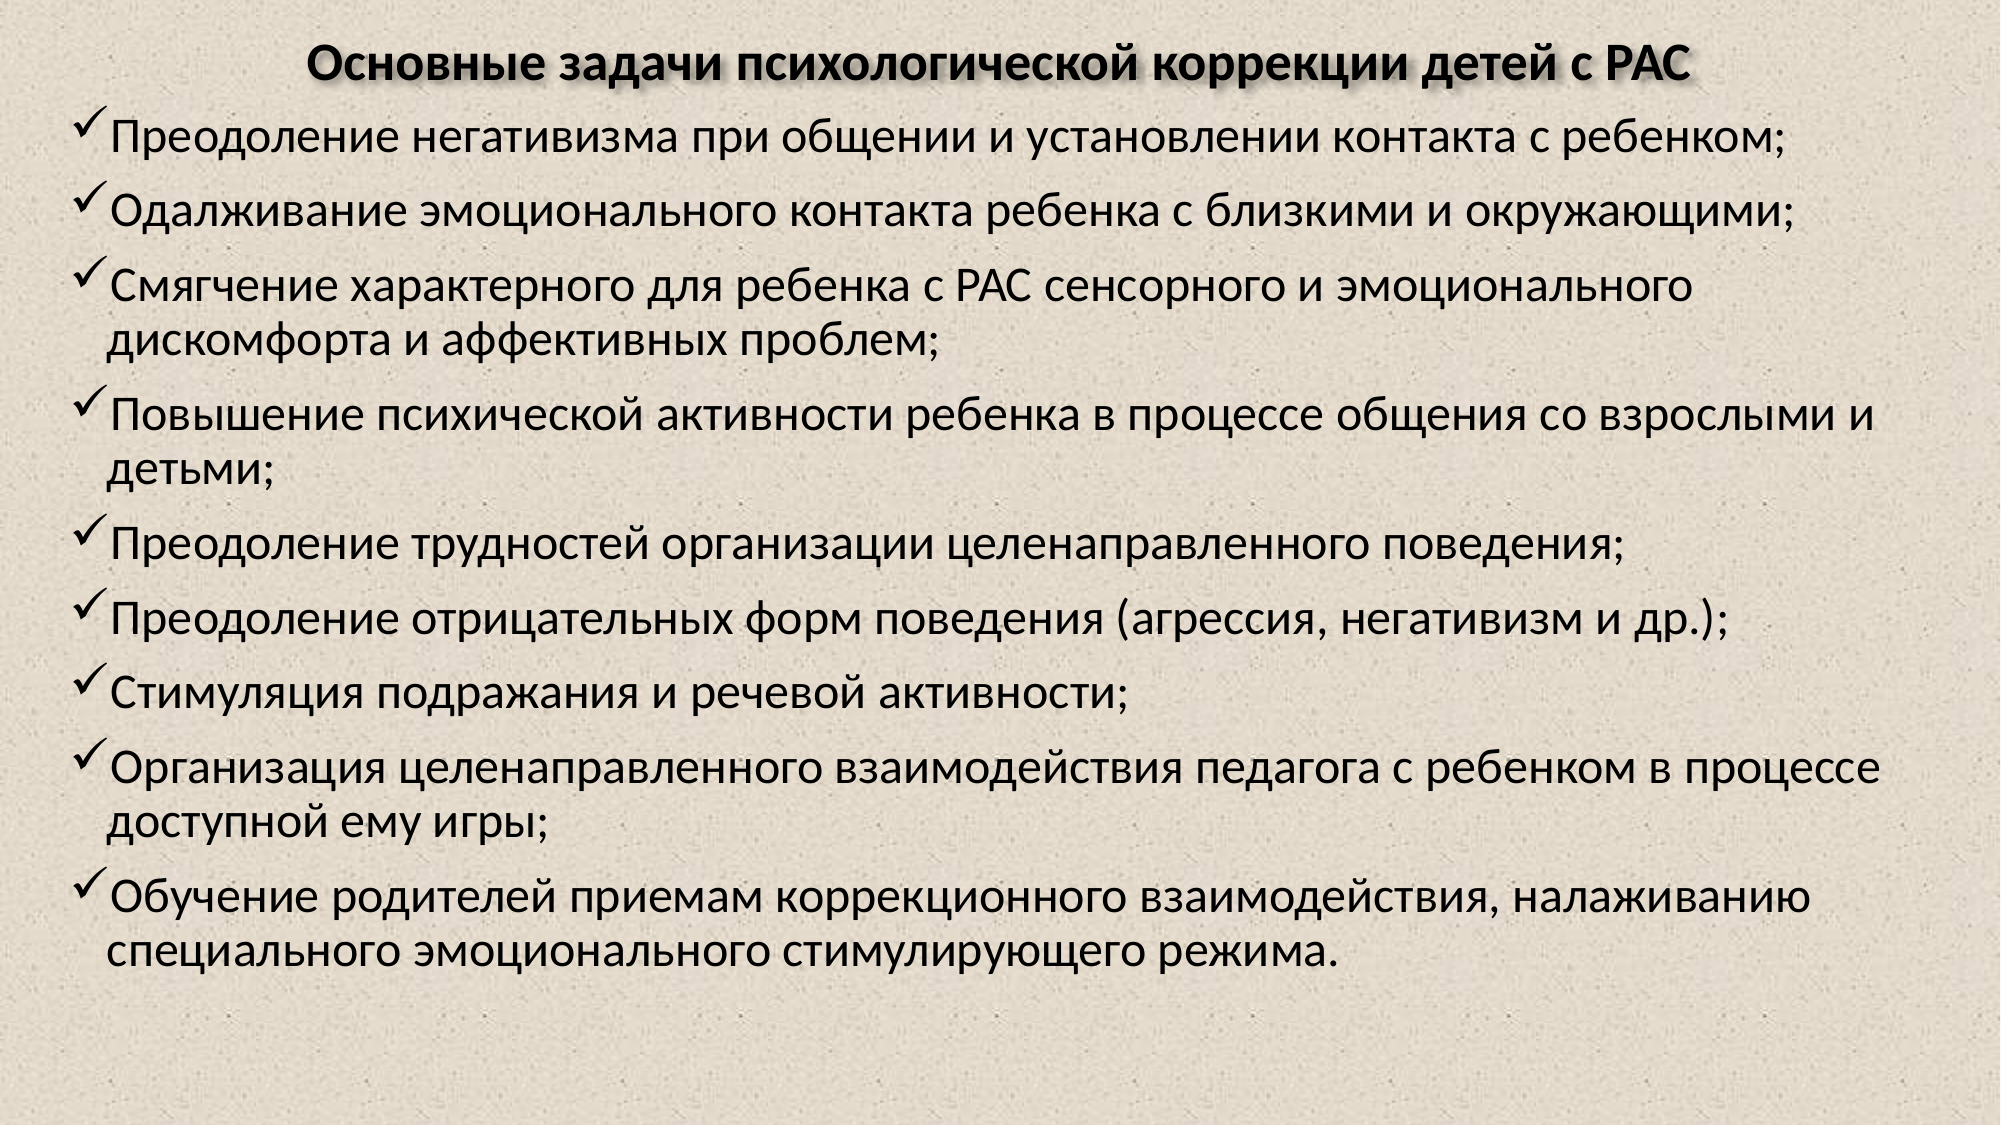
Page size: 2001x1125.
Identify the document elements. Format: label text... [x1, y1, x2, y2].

picture [0, 0, 2001, 1125]
list Преодоление негативизма при общении и установлении контакта с ребенком; Одалживание эмоционального контакта ребенка с близкими и окружающими; Смягчение характерного для ребенка с РАС сенсорного и эмоционального дискомфорта и аффективных проблем; Повышение психической активности ребенка в процессе общения со взрослыми и детьми; Преодоление трудностей организации целенаправленного поведения; Преодоление отрицательных форм поведения (агрессия, негативизм и др.); Стимуляция подражания и речевой активности; Организация целенаправленного взаимодействия педагога с ребенком в процессе доступной ему игры; Обучение родителей приемам коррекционного взаимодействия, налаживанию специального эмоционального стимулирующего режима. [54, 101, 1967, 1085]
title Основные задачи психологической коррекции детей с РАС [137, 24, 1863, 101]
